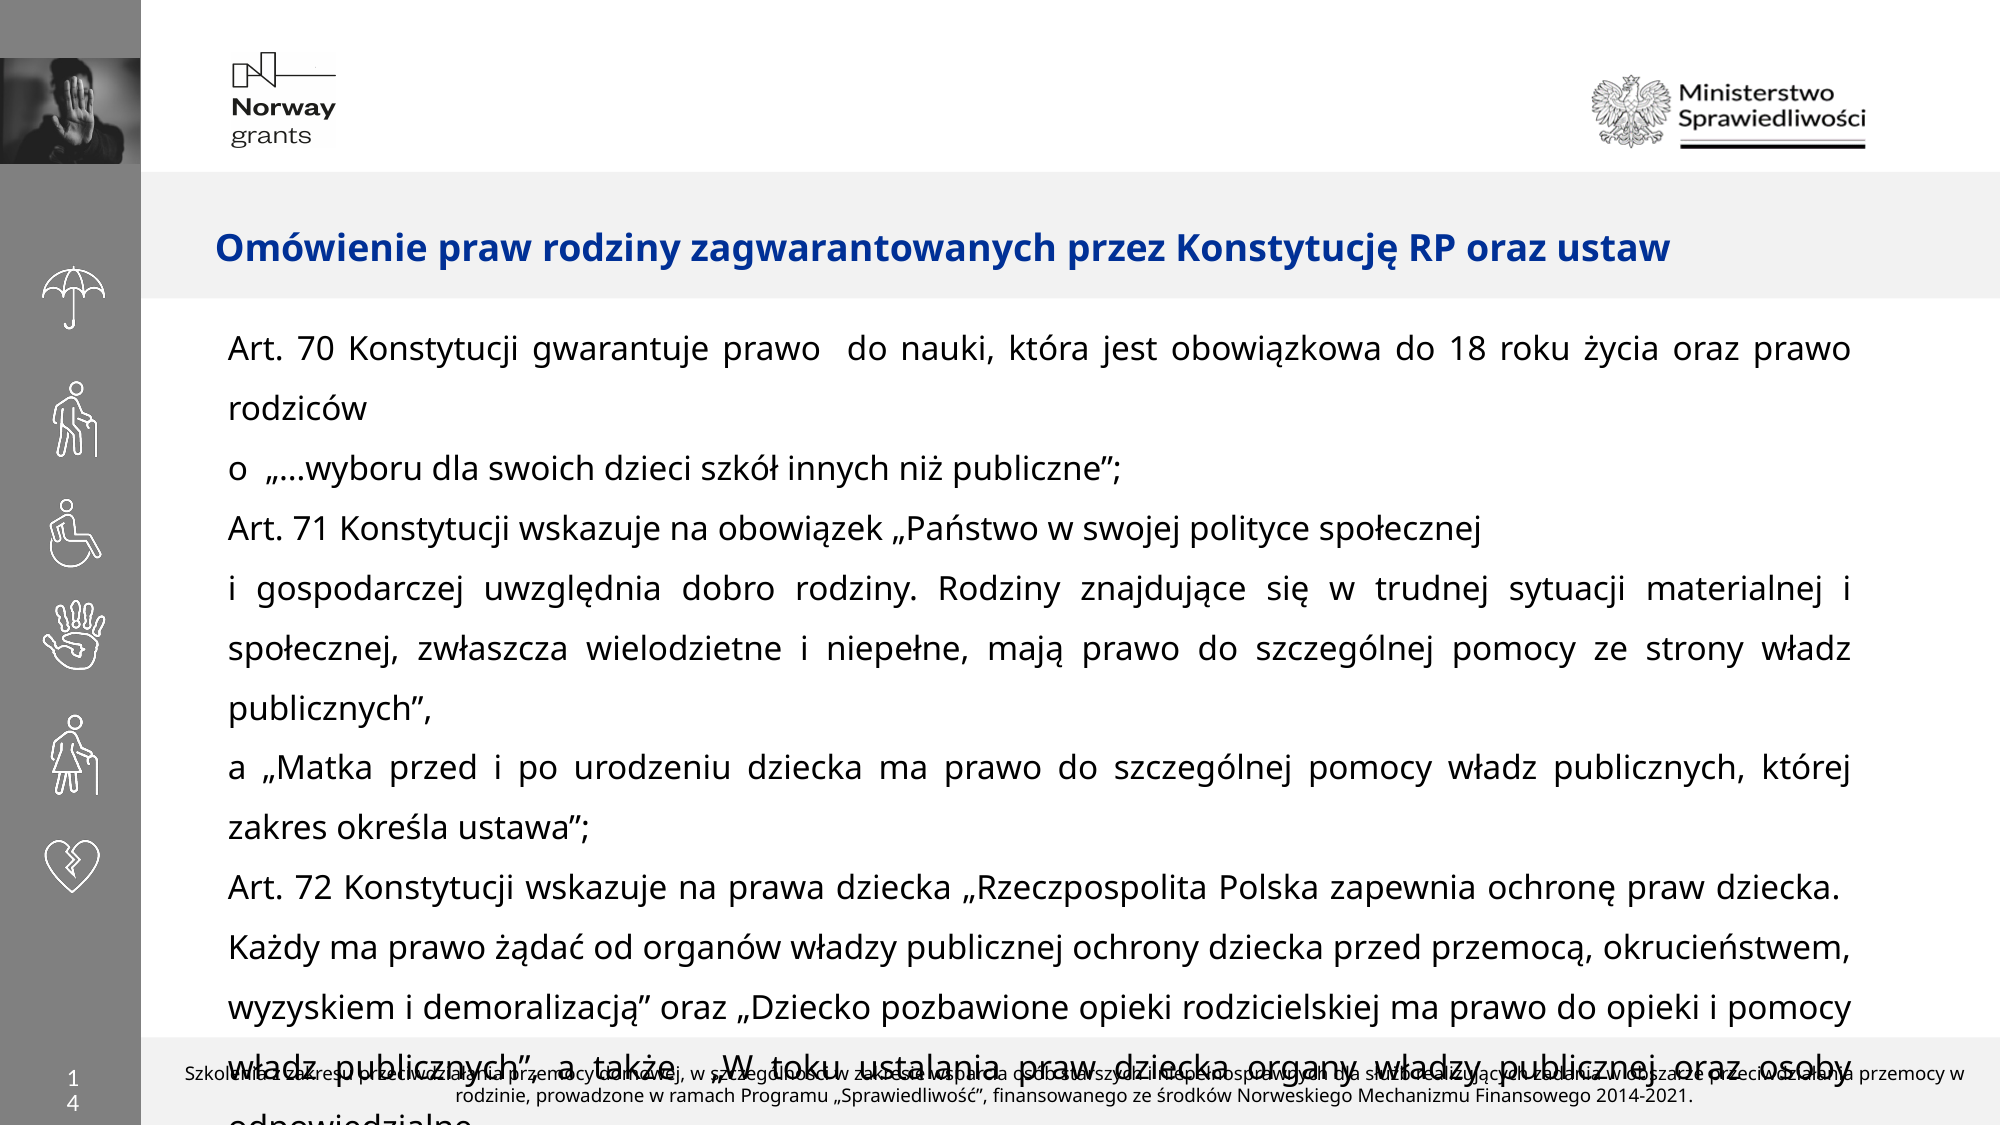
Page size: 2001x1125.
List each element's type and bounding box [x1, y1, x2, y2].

text_box [0, 0, 2000, 1125]
picture [1572, 53, 1888, 165]
